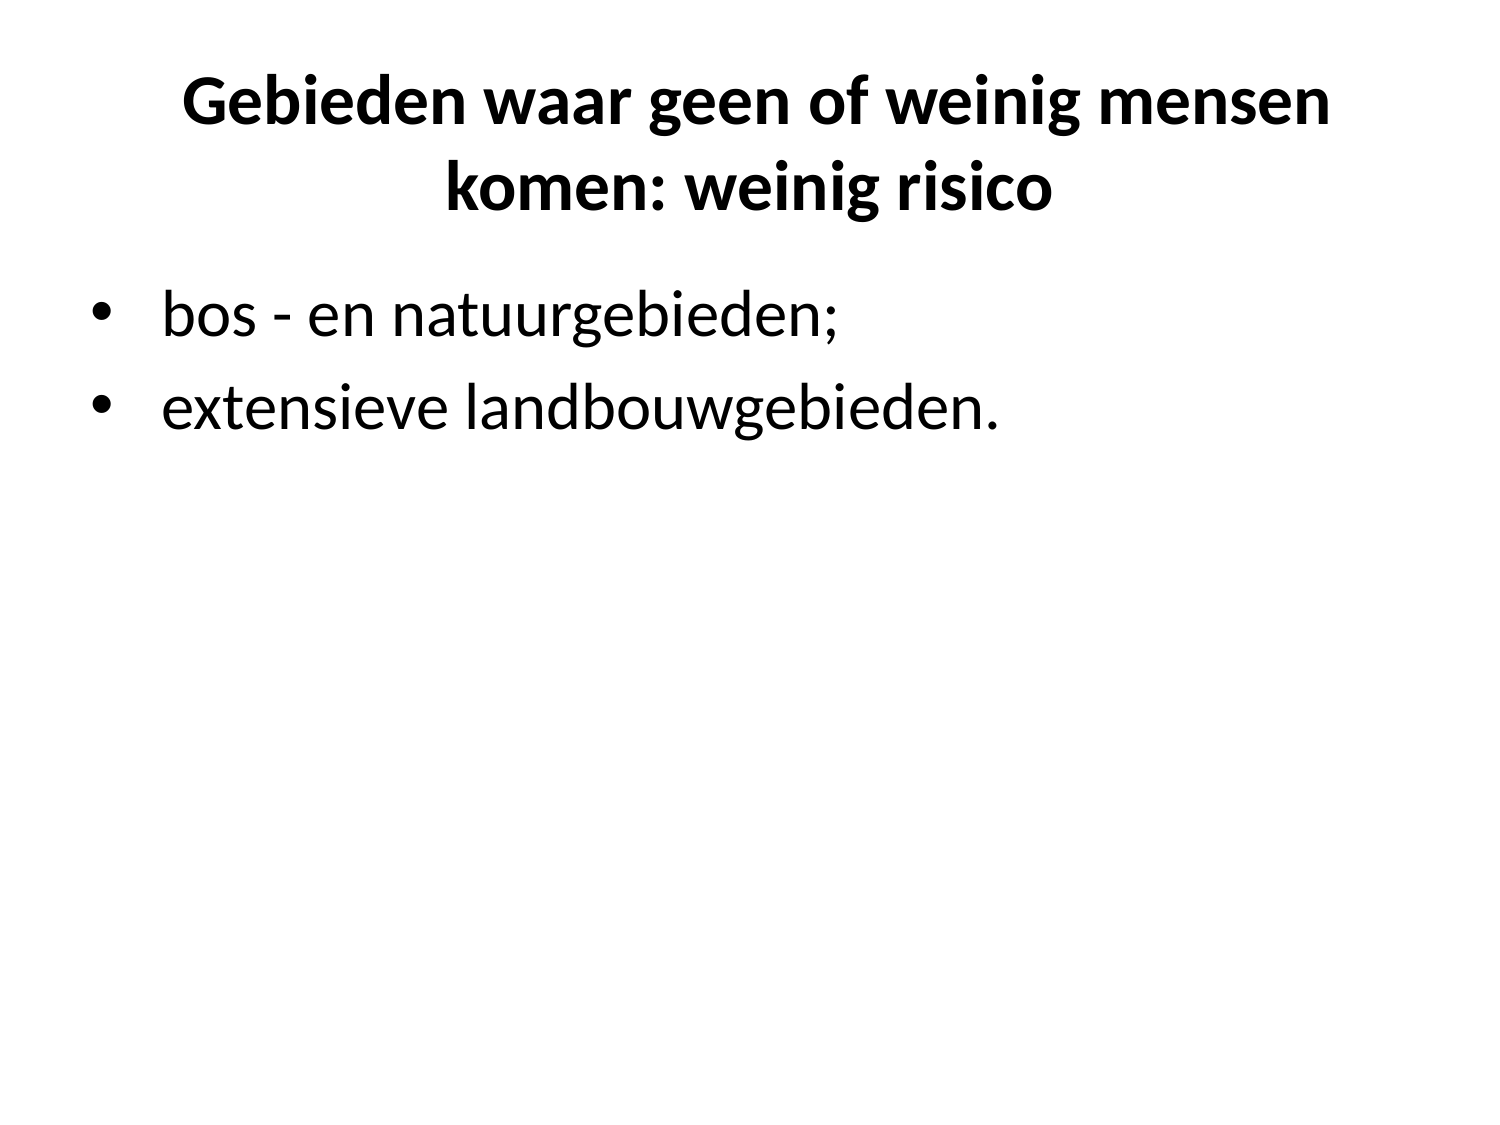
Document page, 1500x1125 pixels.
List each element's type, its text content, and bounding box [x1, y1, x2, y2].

list bos - en natuurgebieden; extensieve landbouwgebieden. [75, 262, 1425, 1005]
title Gebieden waar geen of weinig mensen komen: weinig risico [75, 45, 1425, 233]
